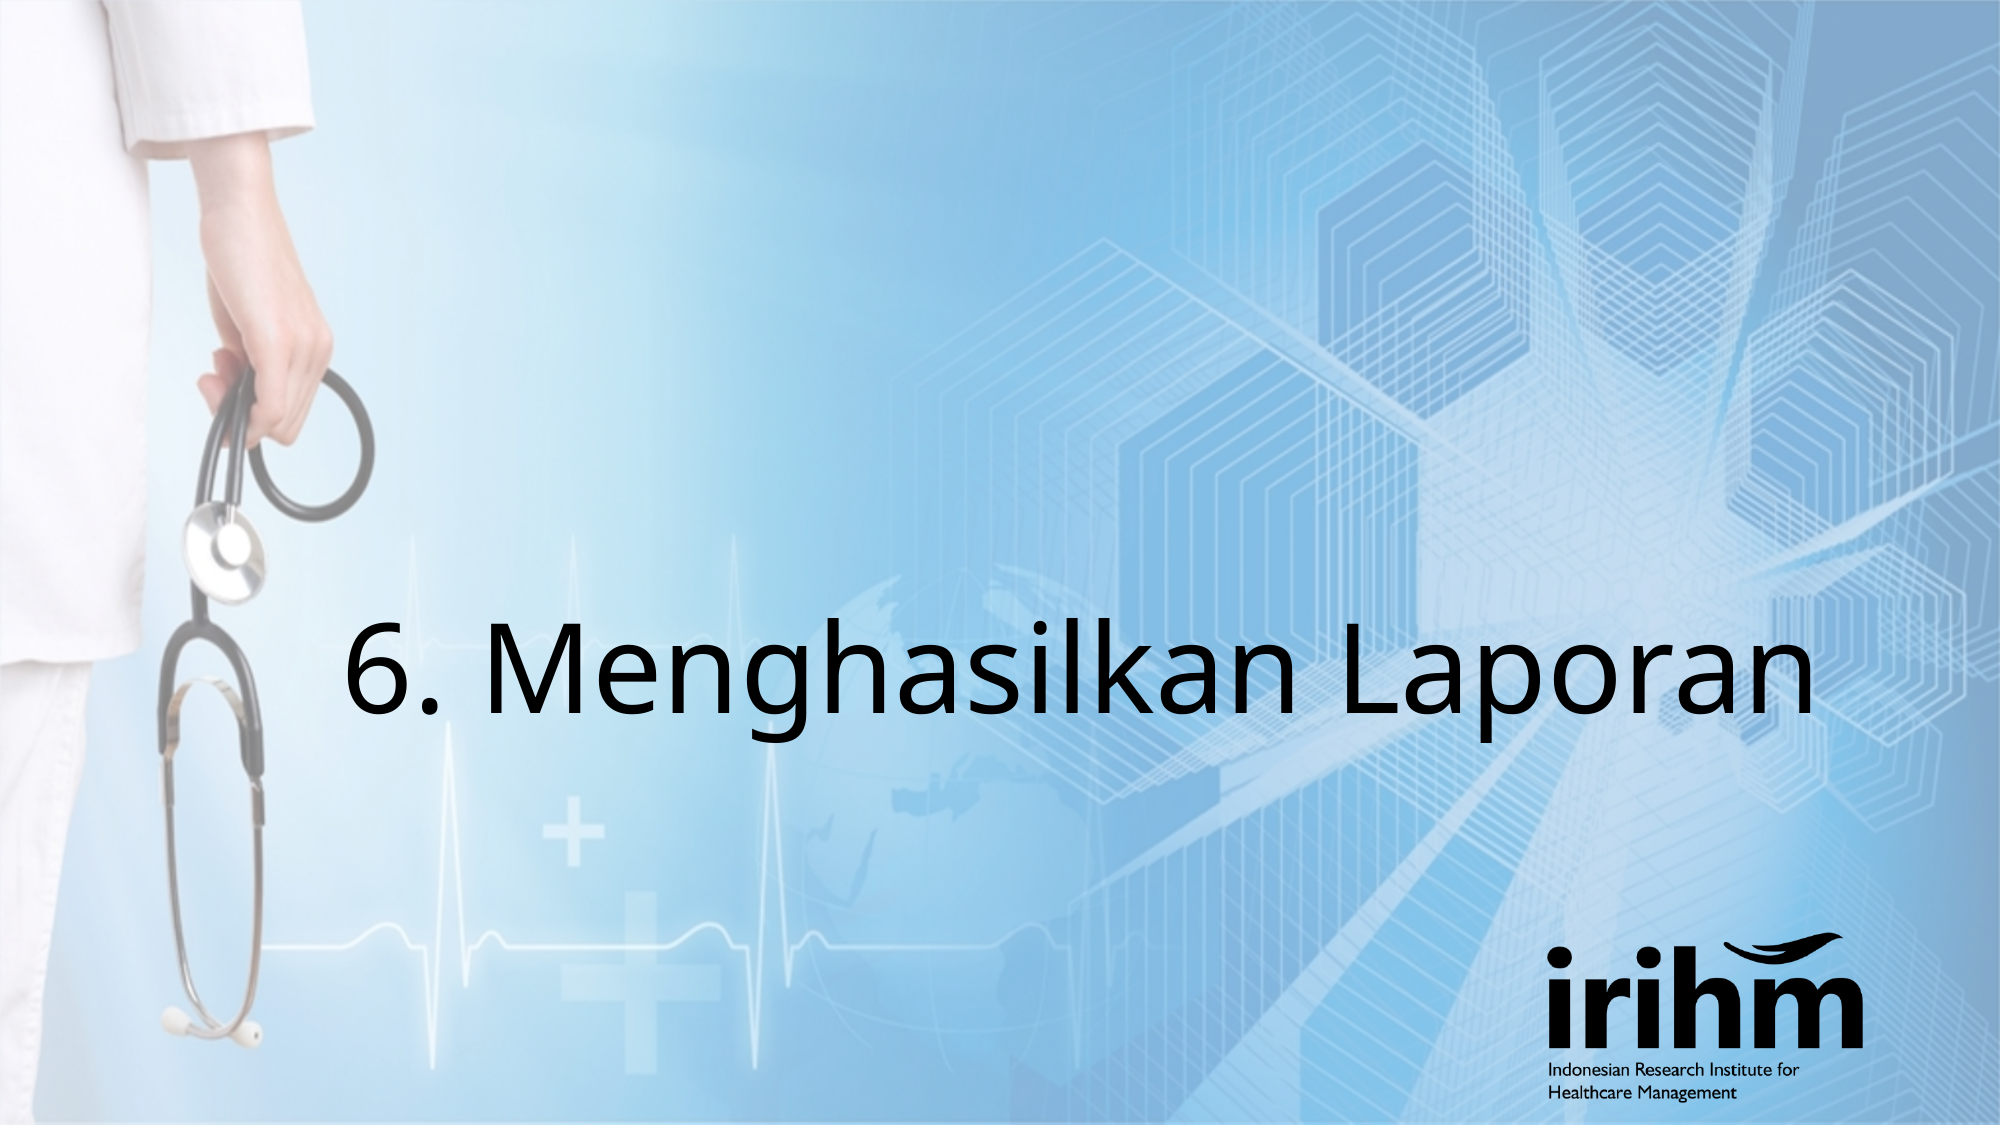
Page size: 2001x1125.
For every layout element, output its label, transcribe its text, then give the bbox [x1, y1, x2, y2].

title 6. Menghasilkan Laporan [326, 280, 1862, 749]
picture [1547, 932, 1863, 1103]
